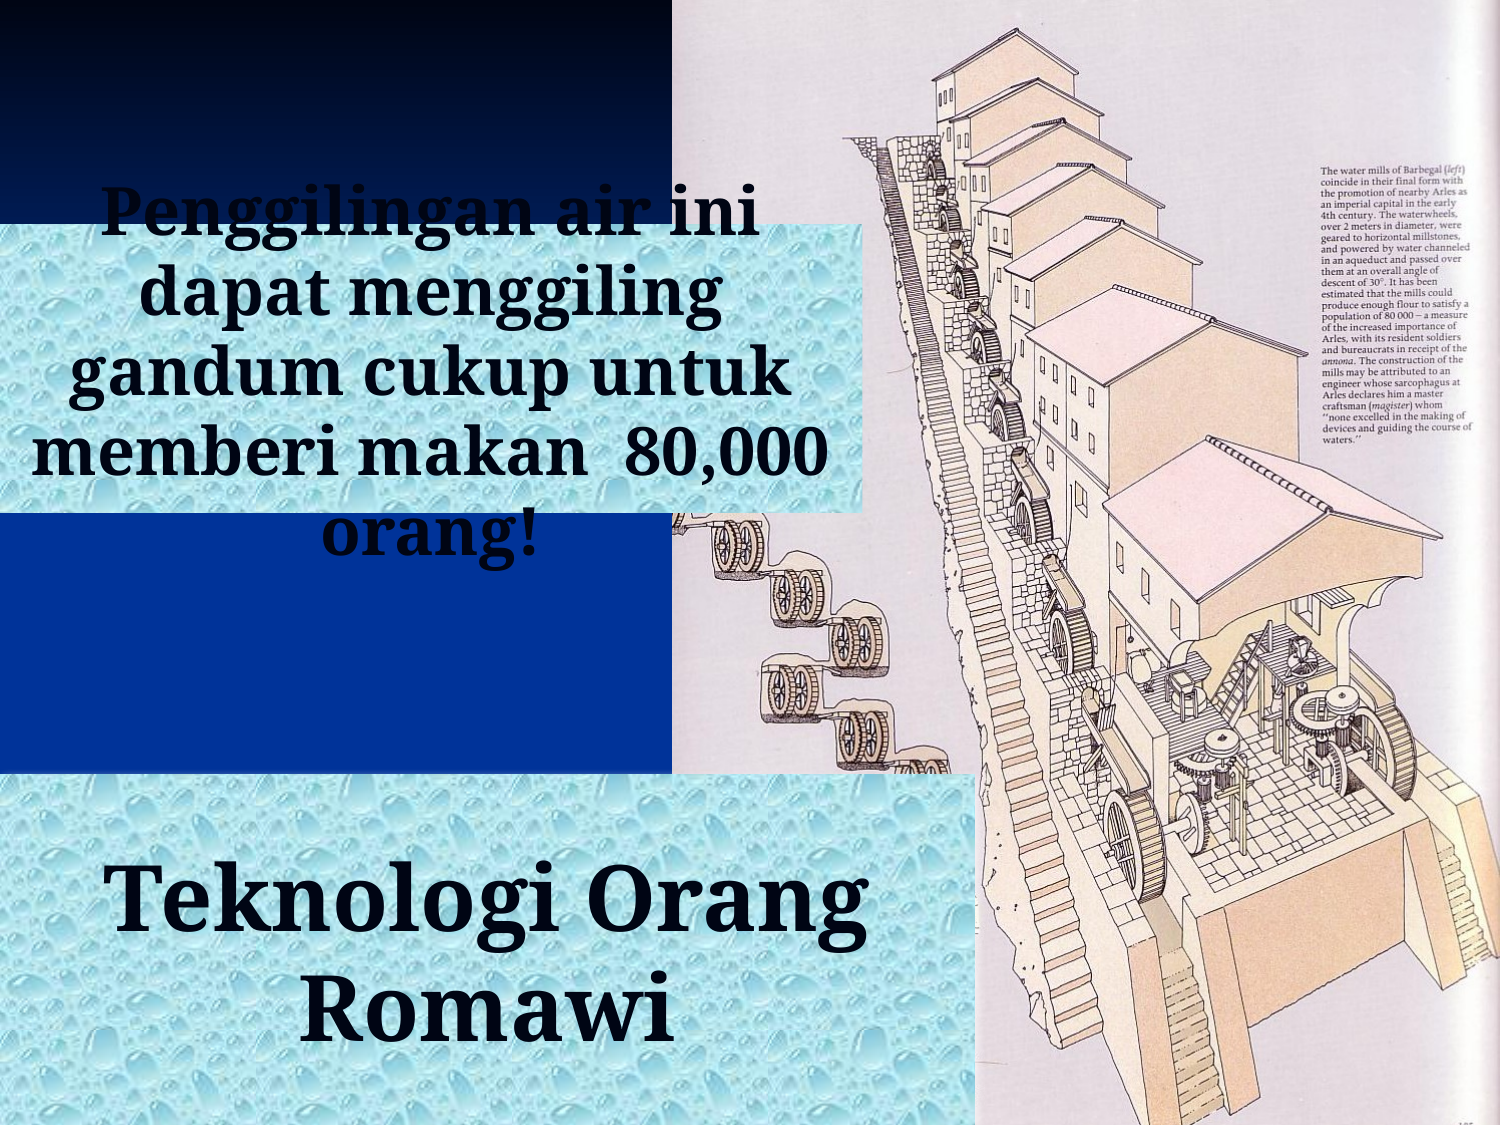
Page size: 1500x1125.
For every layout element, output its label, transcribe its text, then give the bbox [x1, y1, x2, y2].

title Teknologi Orang Romawi [0, 774, 667, 1125]
picture [672, 0, 1500, 1125]
text_box Penggilingan air ini dapat menggiling gandum cukup untuk memberi makan 80,000 orang! [0, 224, 667, 513]
